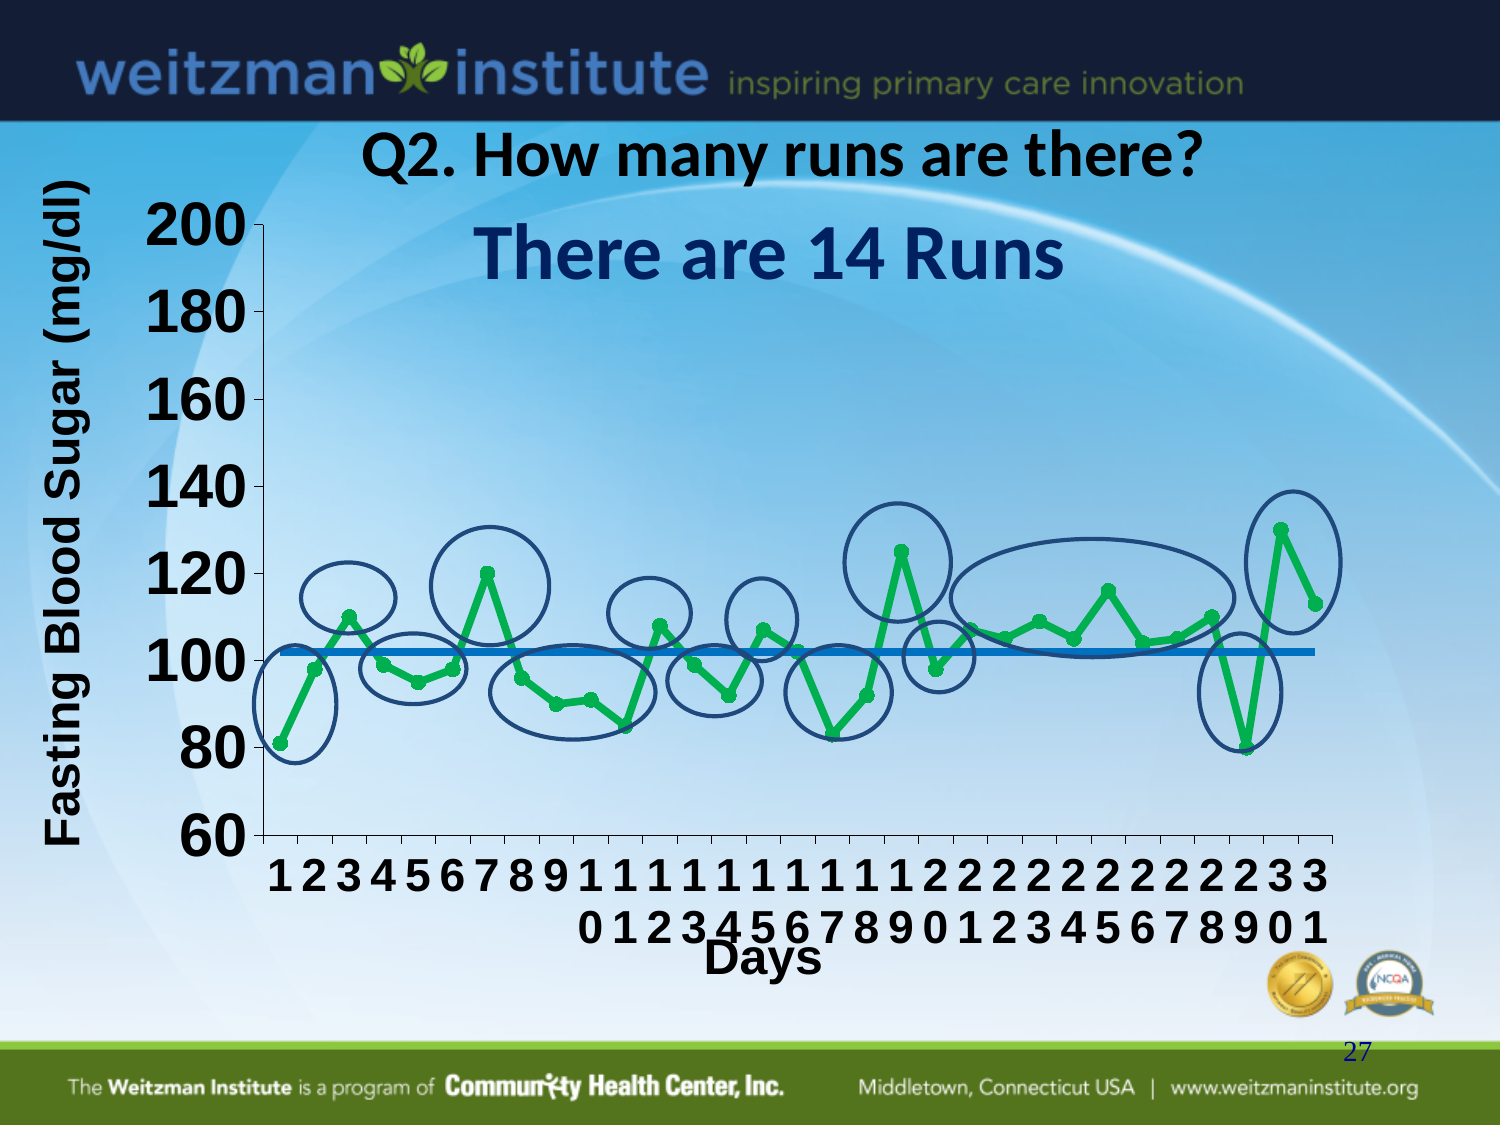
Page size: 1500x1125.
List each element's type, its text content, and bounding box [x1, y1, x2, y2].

text_box Days [688, 975, 838, 992]
text_box Fasting Blood Sugar (mg/dl) [22, 163, 67, 864]
text_box Q2. How many runs are there? [170, 101, 1366, 214]
picture [0, 0, 1500, 1125]
text_box 27 [1074, 1025, 1388, 1101]
chart [72, 151, 1352, 967]
